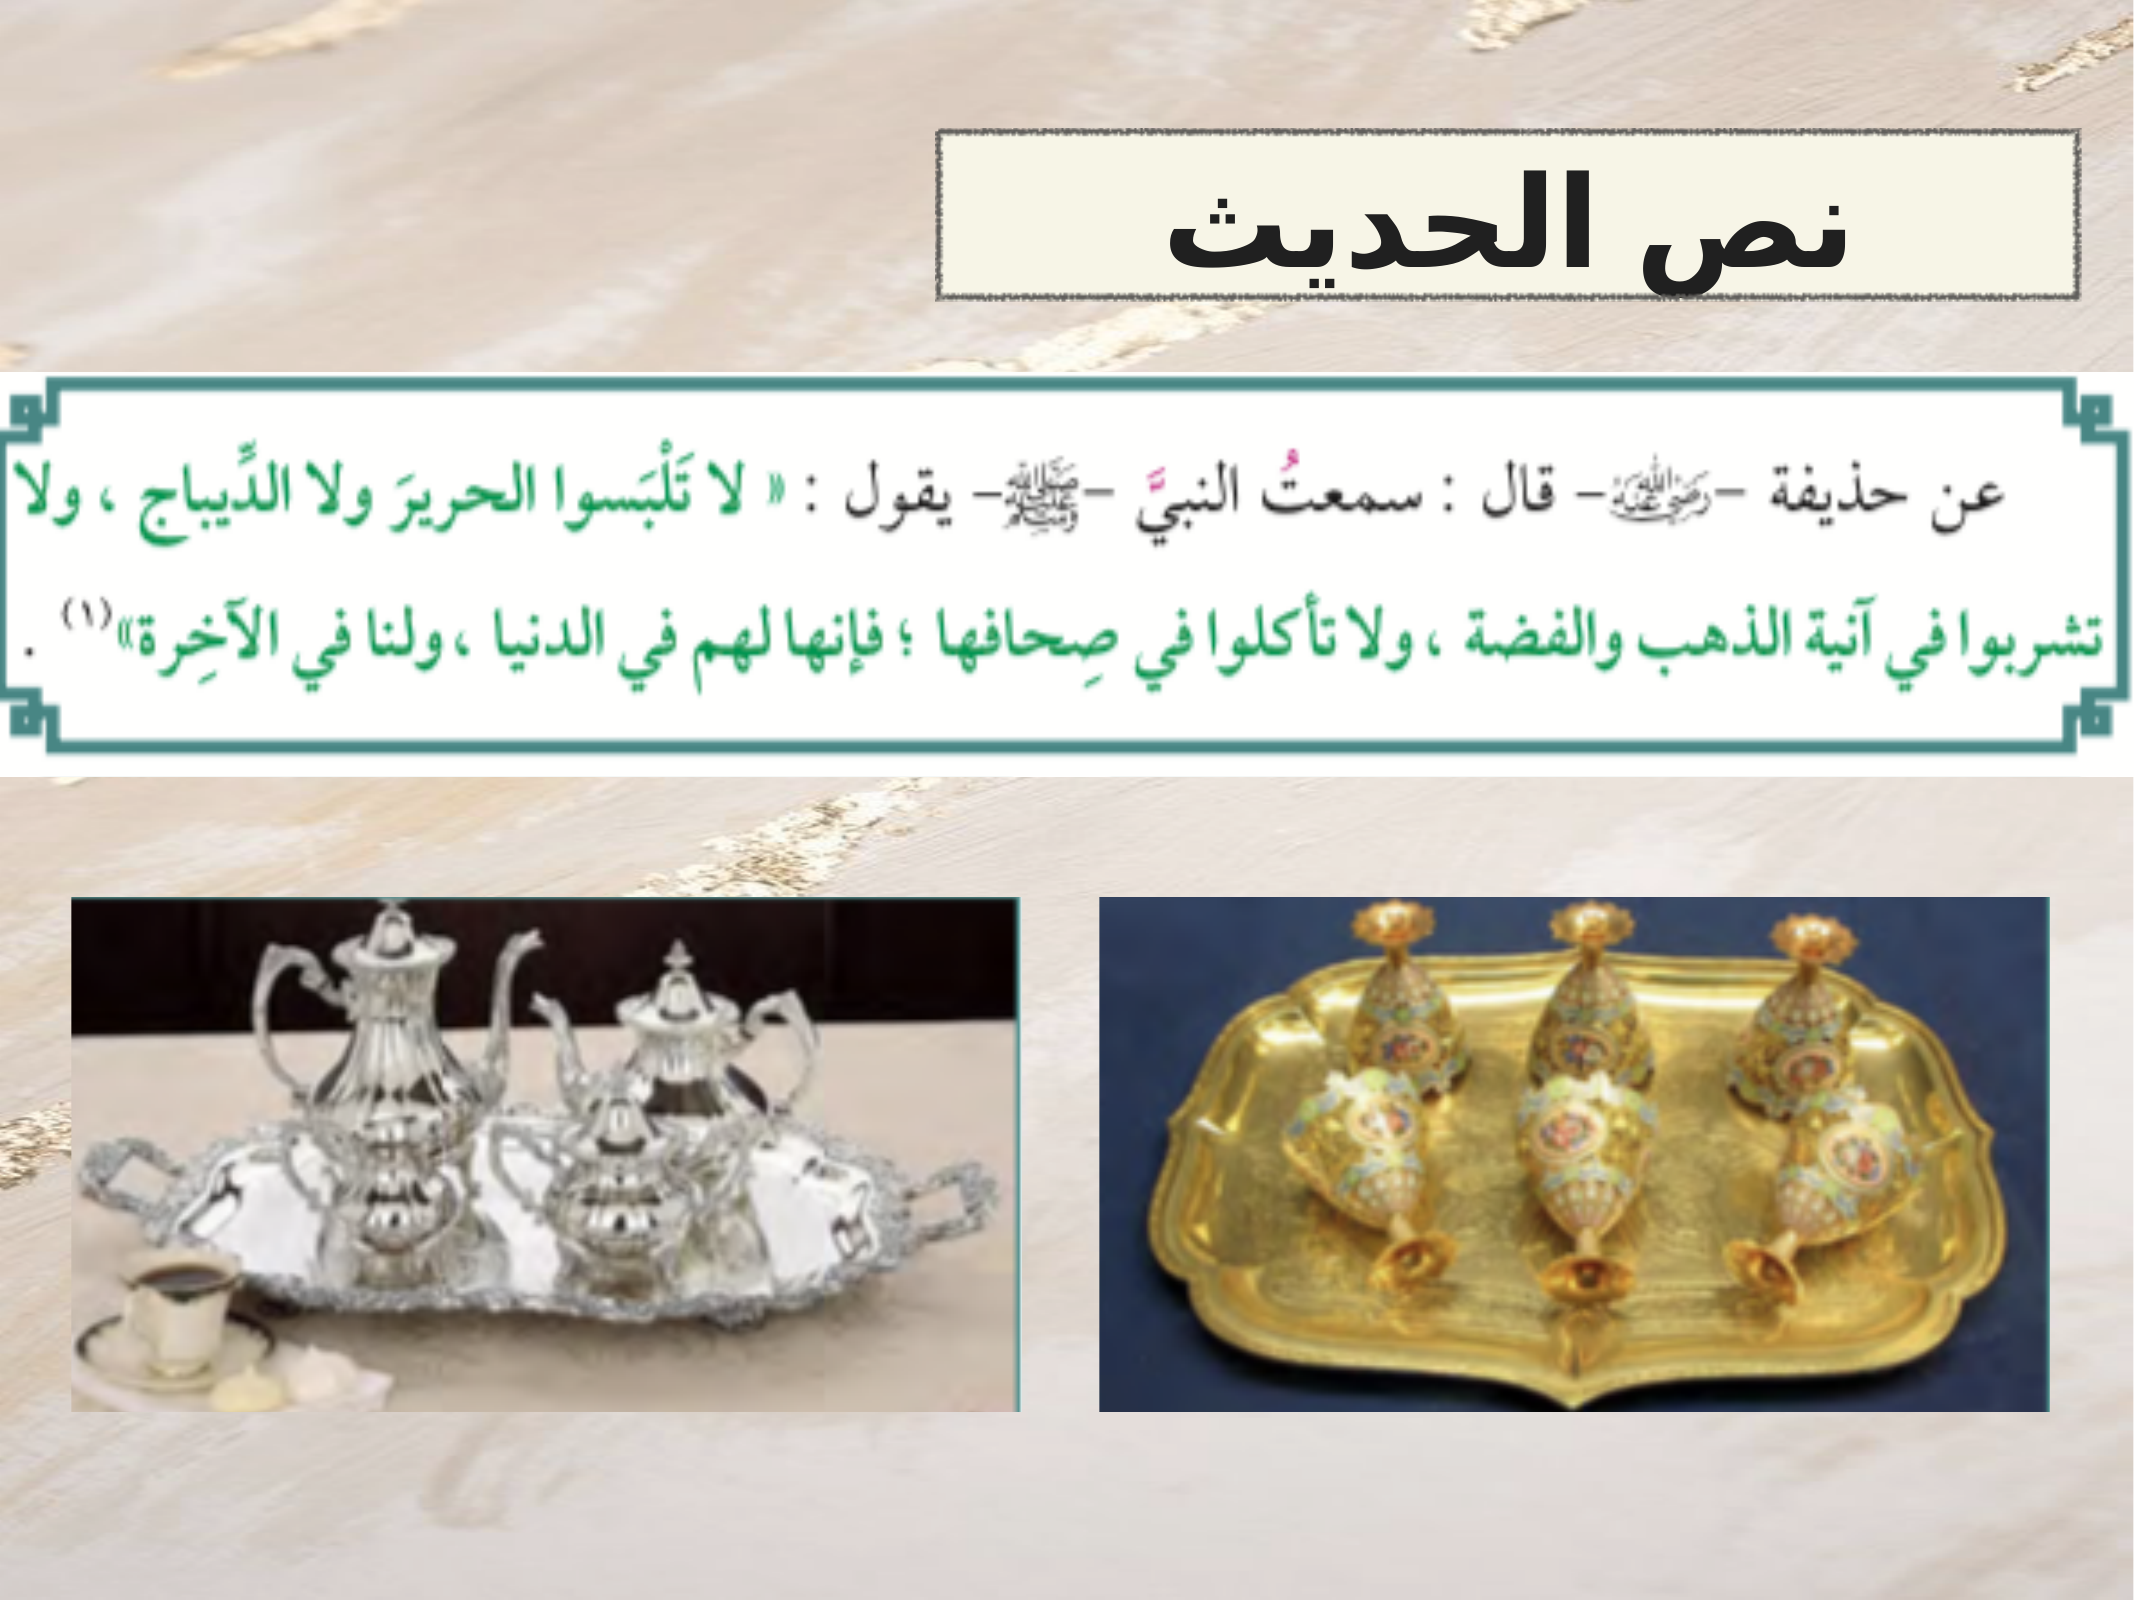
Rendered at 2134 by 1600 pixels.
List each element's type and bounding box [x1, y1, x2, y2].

picture [0, 0, 2134, 1600]
text_box [935, 128, 2084, 305]
